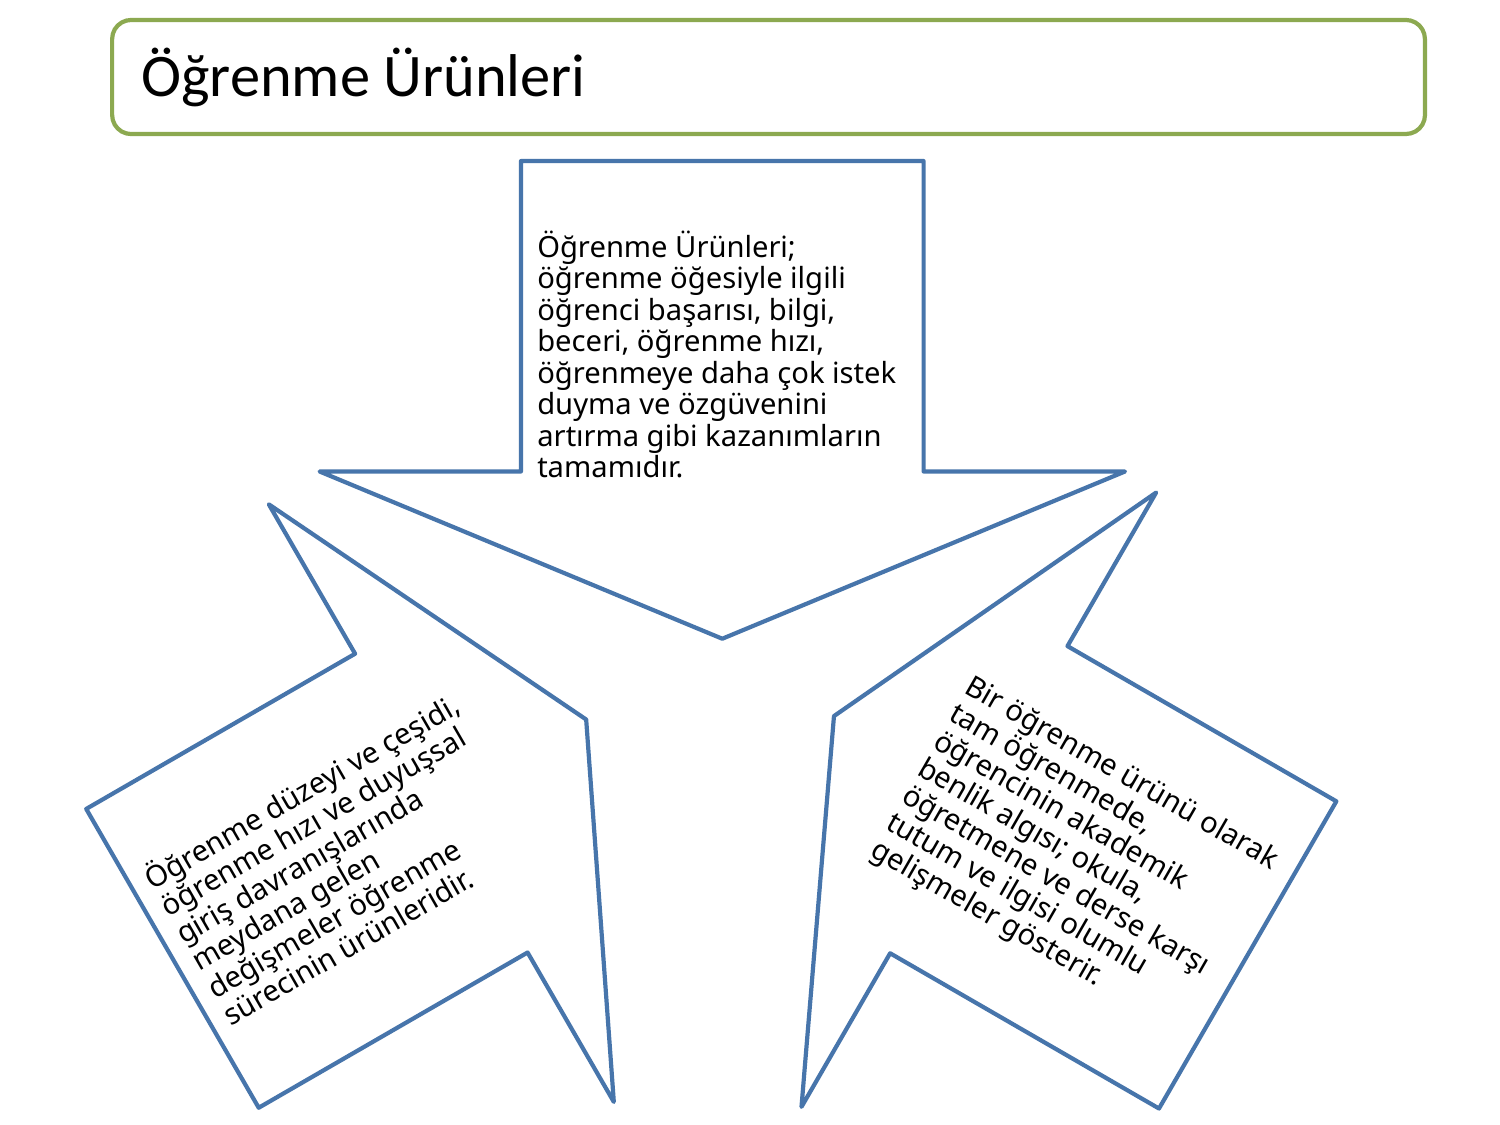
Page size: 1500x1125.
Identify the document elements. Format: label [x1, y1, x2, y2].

text_box [111, 18, 1426, 136]
list [29, 160, 1426, 1118]
